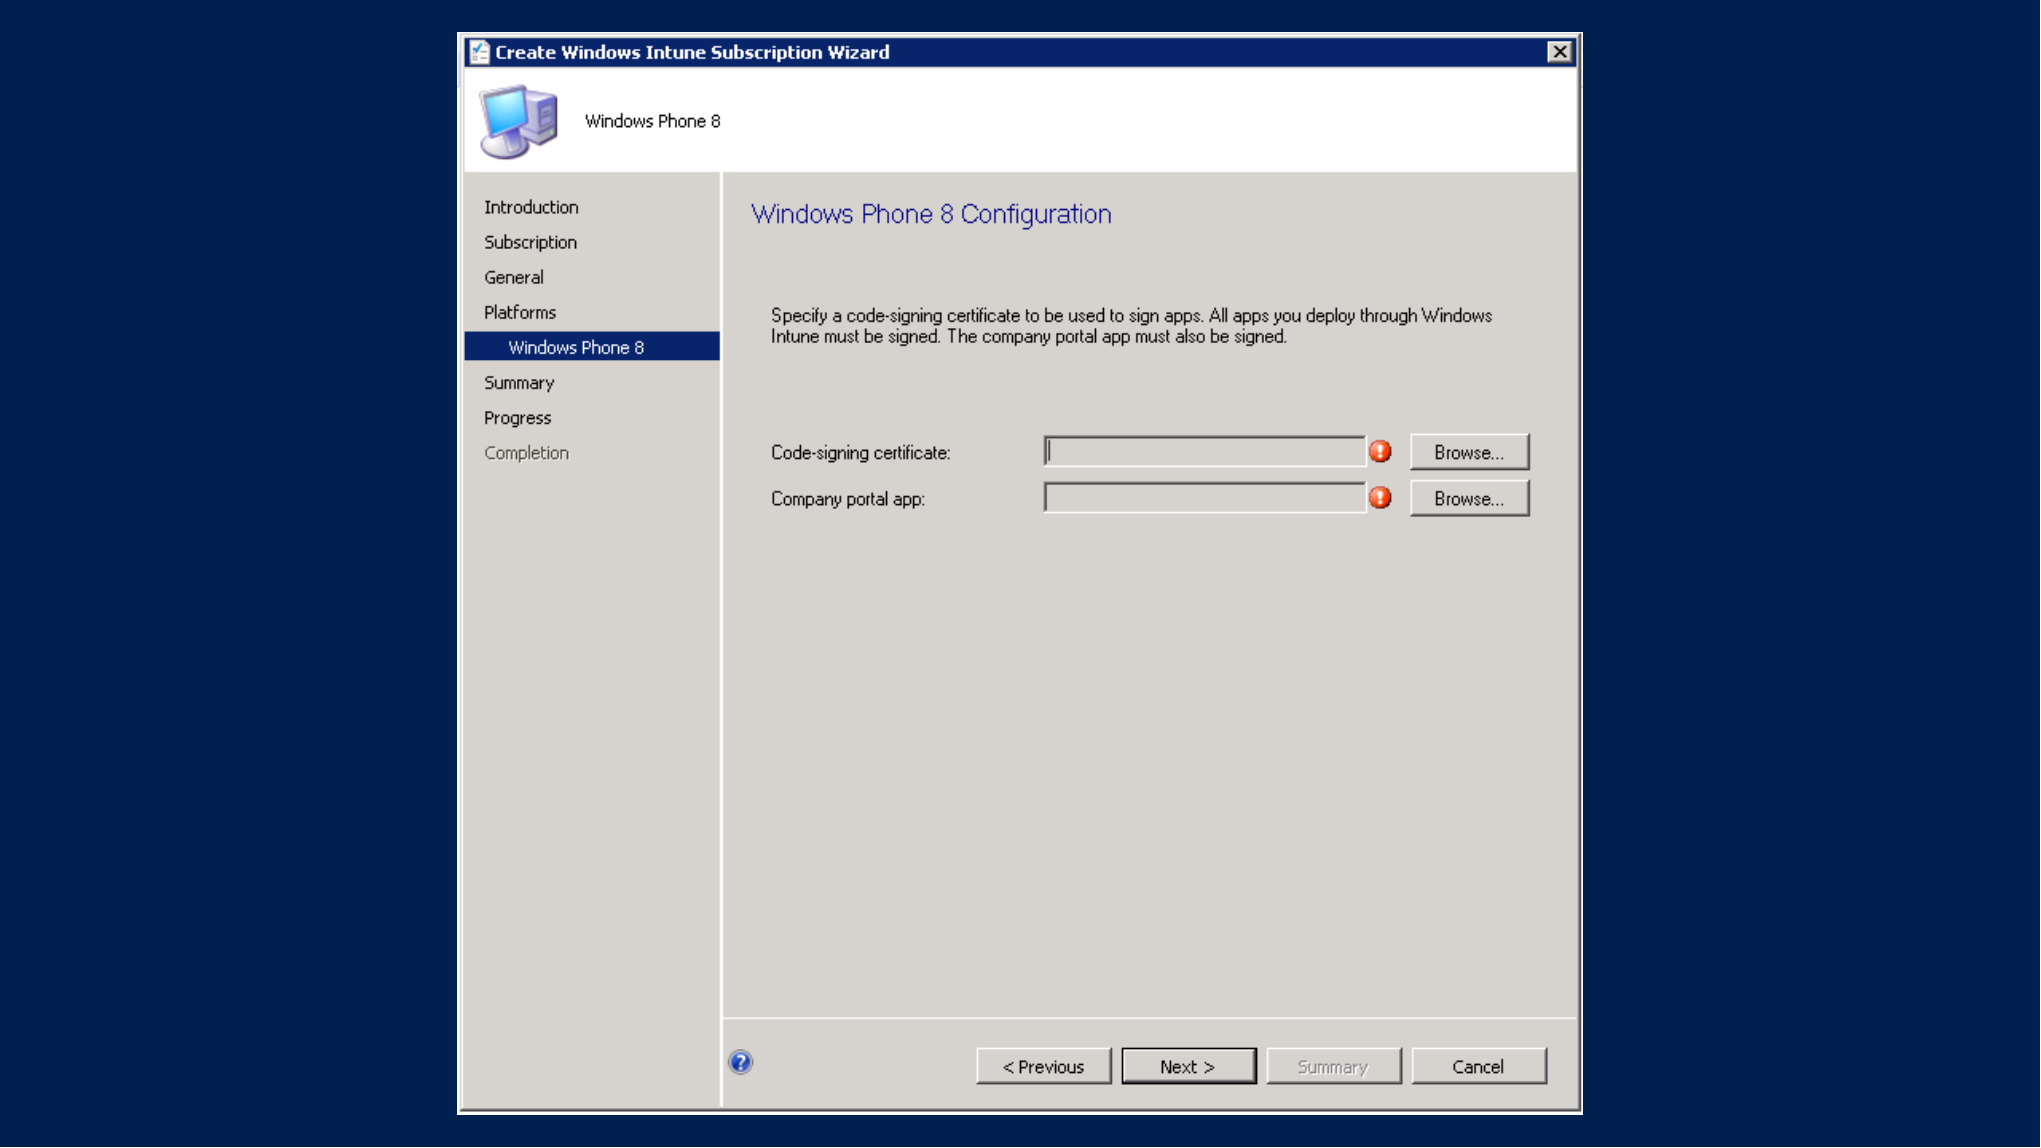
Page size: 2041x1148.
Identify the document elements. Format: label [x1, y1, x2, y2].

picture [457, 32, 1583, 1115]
